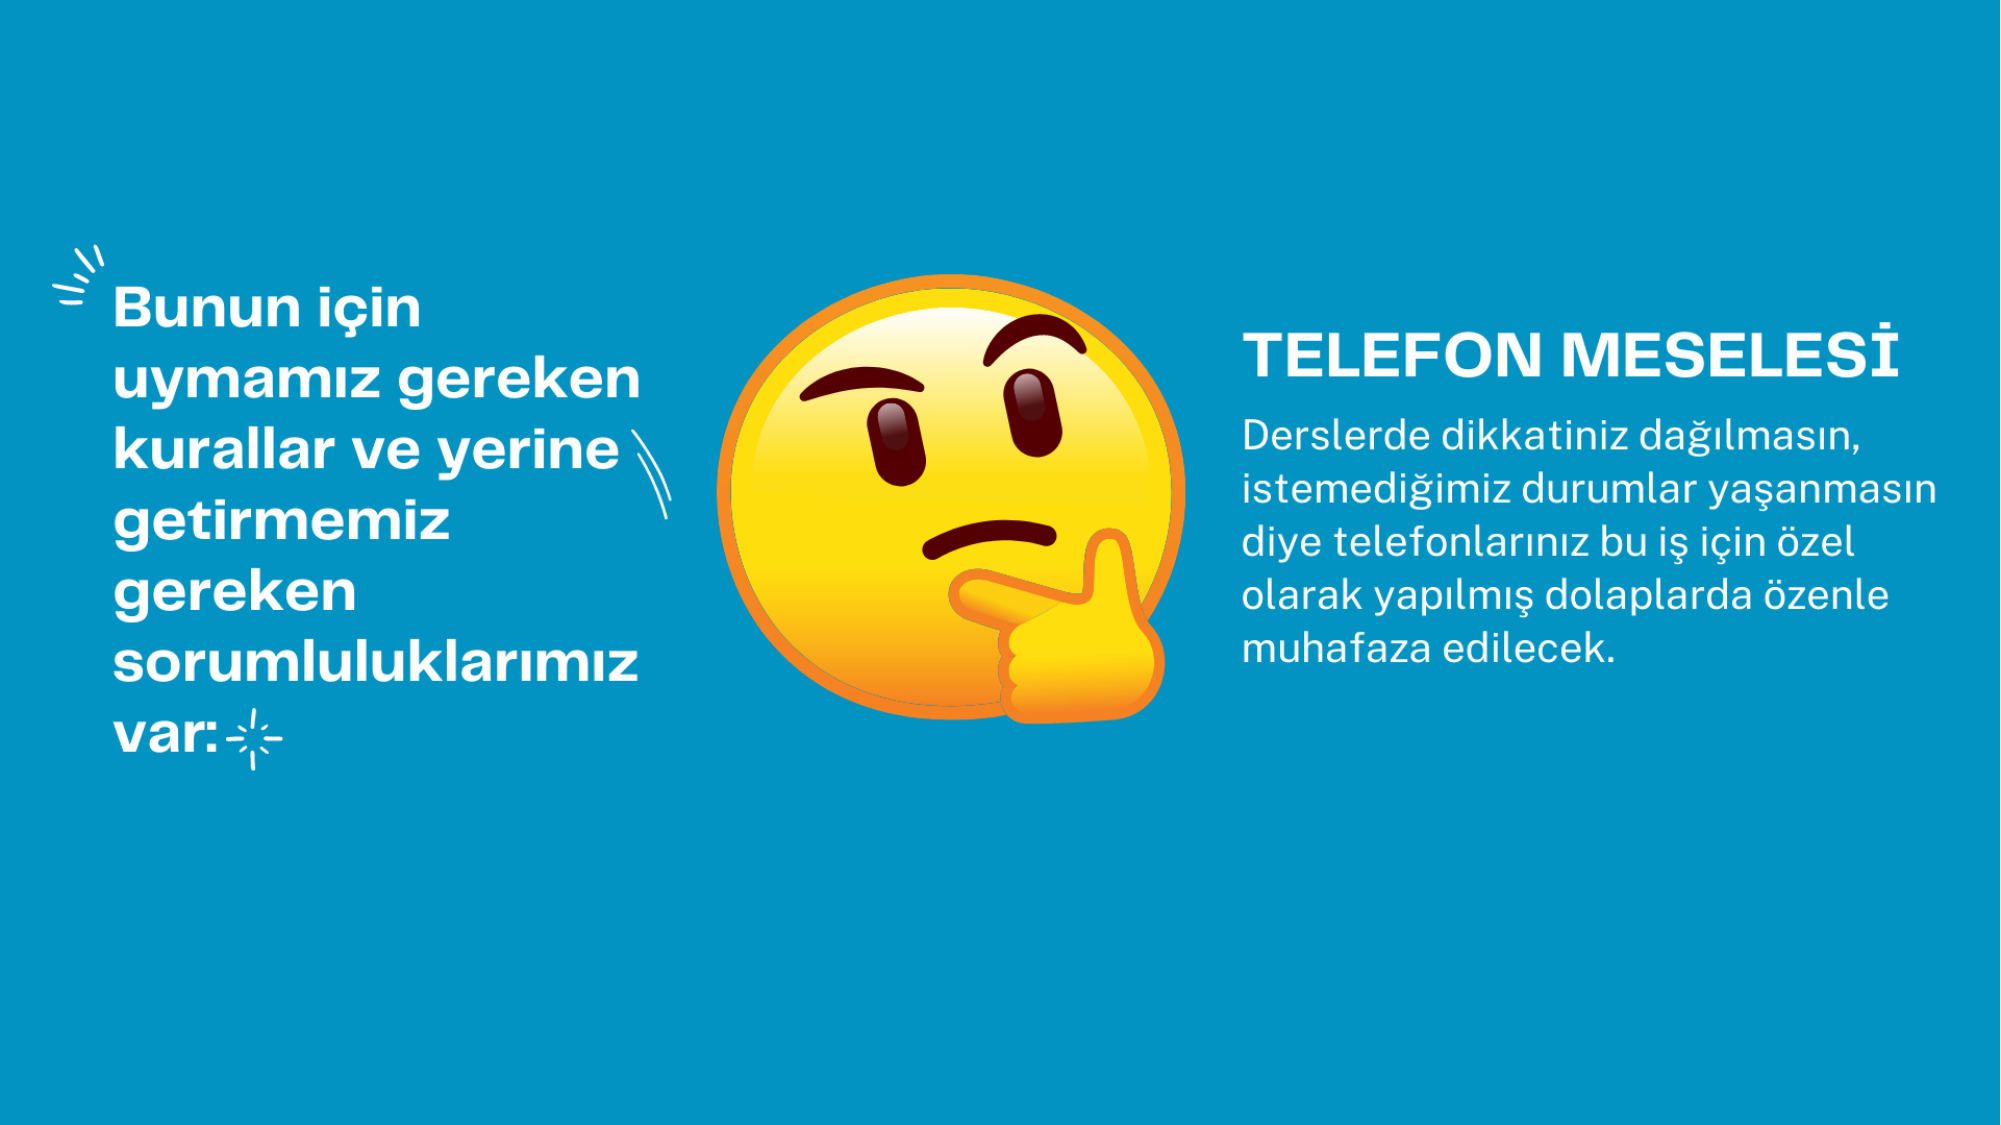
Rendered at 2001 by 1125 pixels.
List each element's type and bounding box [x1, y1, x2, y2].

list [0, 0, 2000, 1125]
